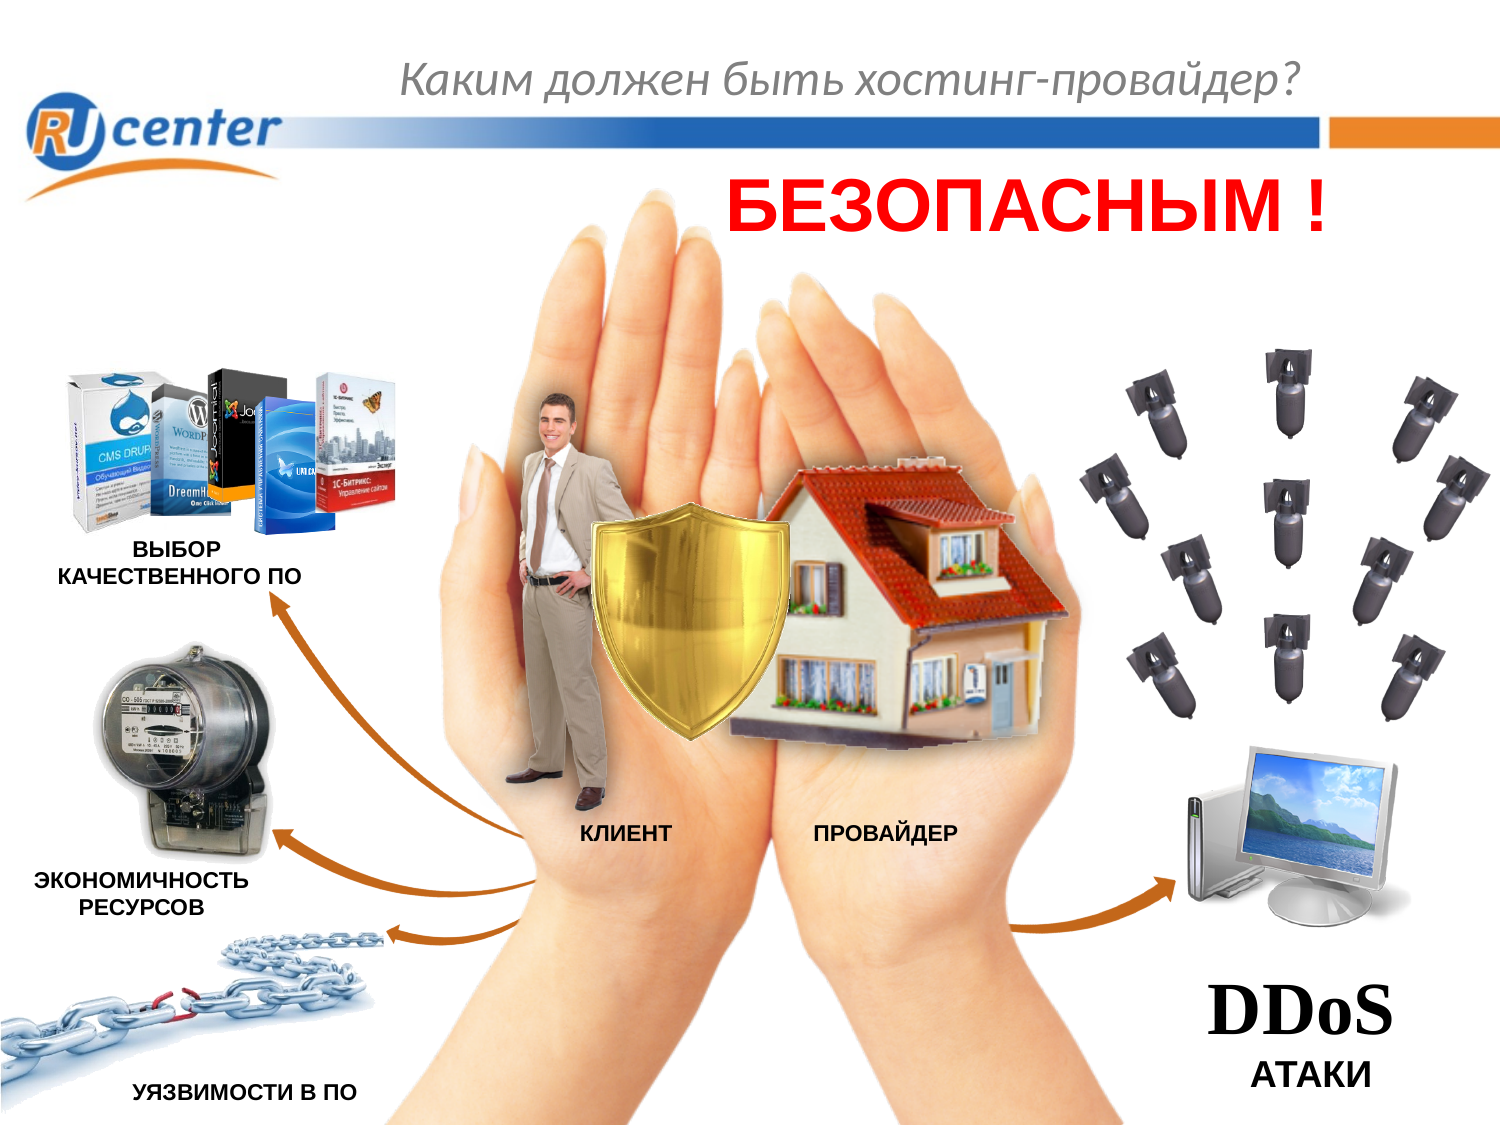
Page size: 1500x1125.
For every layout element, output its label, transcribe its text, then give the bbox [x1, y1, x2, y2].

text_box БЕЗОПАСНЫМ ! [702, 148, 1353, 254]
text_box ЭКОНОМИЧНОСТЬ РЕСУРСОВ [5, 857, 170, 900]
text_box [64, 361, 191, 540]
text_box Каким должен быть хостинг-провайдер? [289, 37, 1318, 113]
text_box DDoS АТАКИ [1231, 952, 1459, 1102]
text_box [501, 385, 1081, 823]
picture [0, 1, 1500, 1125]
text_box ВЫБОР КАЧЕСТВЕННОГО ПО [29, 527, 191, 597]
